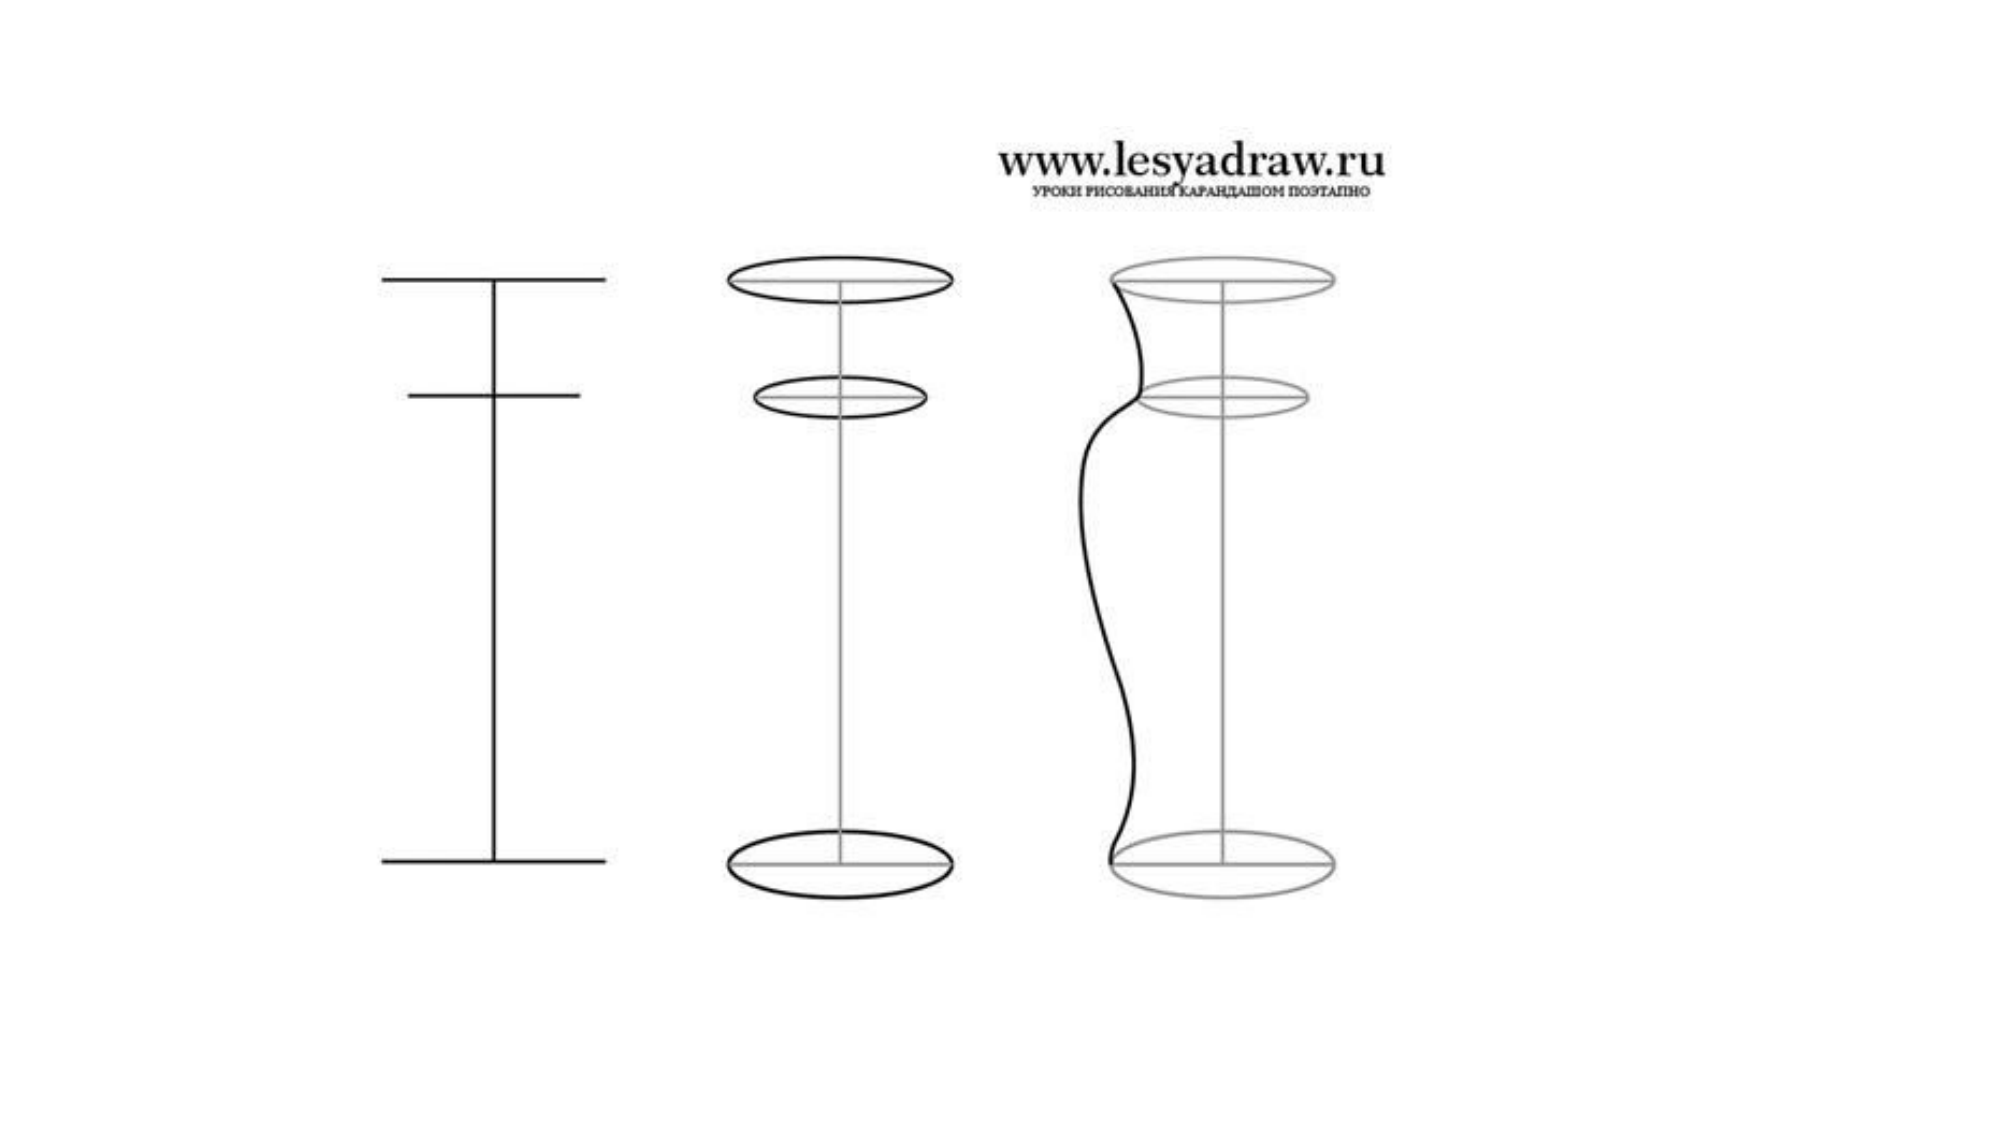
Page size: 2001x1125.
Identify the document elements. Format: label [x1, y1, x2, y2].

list [292, 126, 1405, 960]
